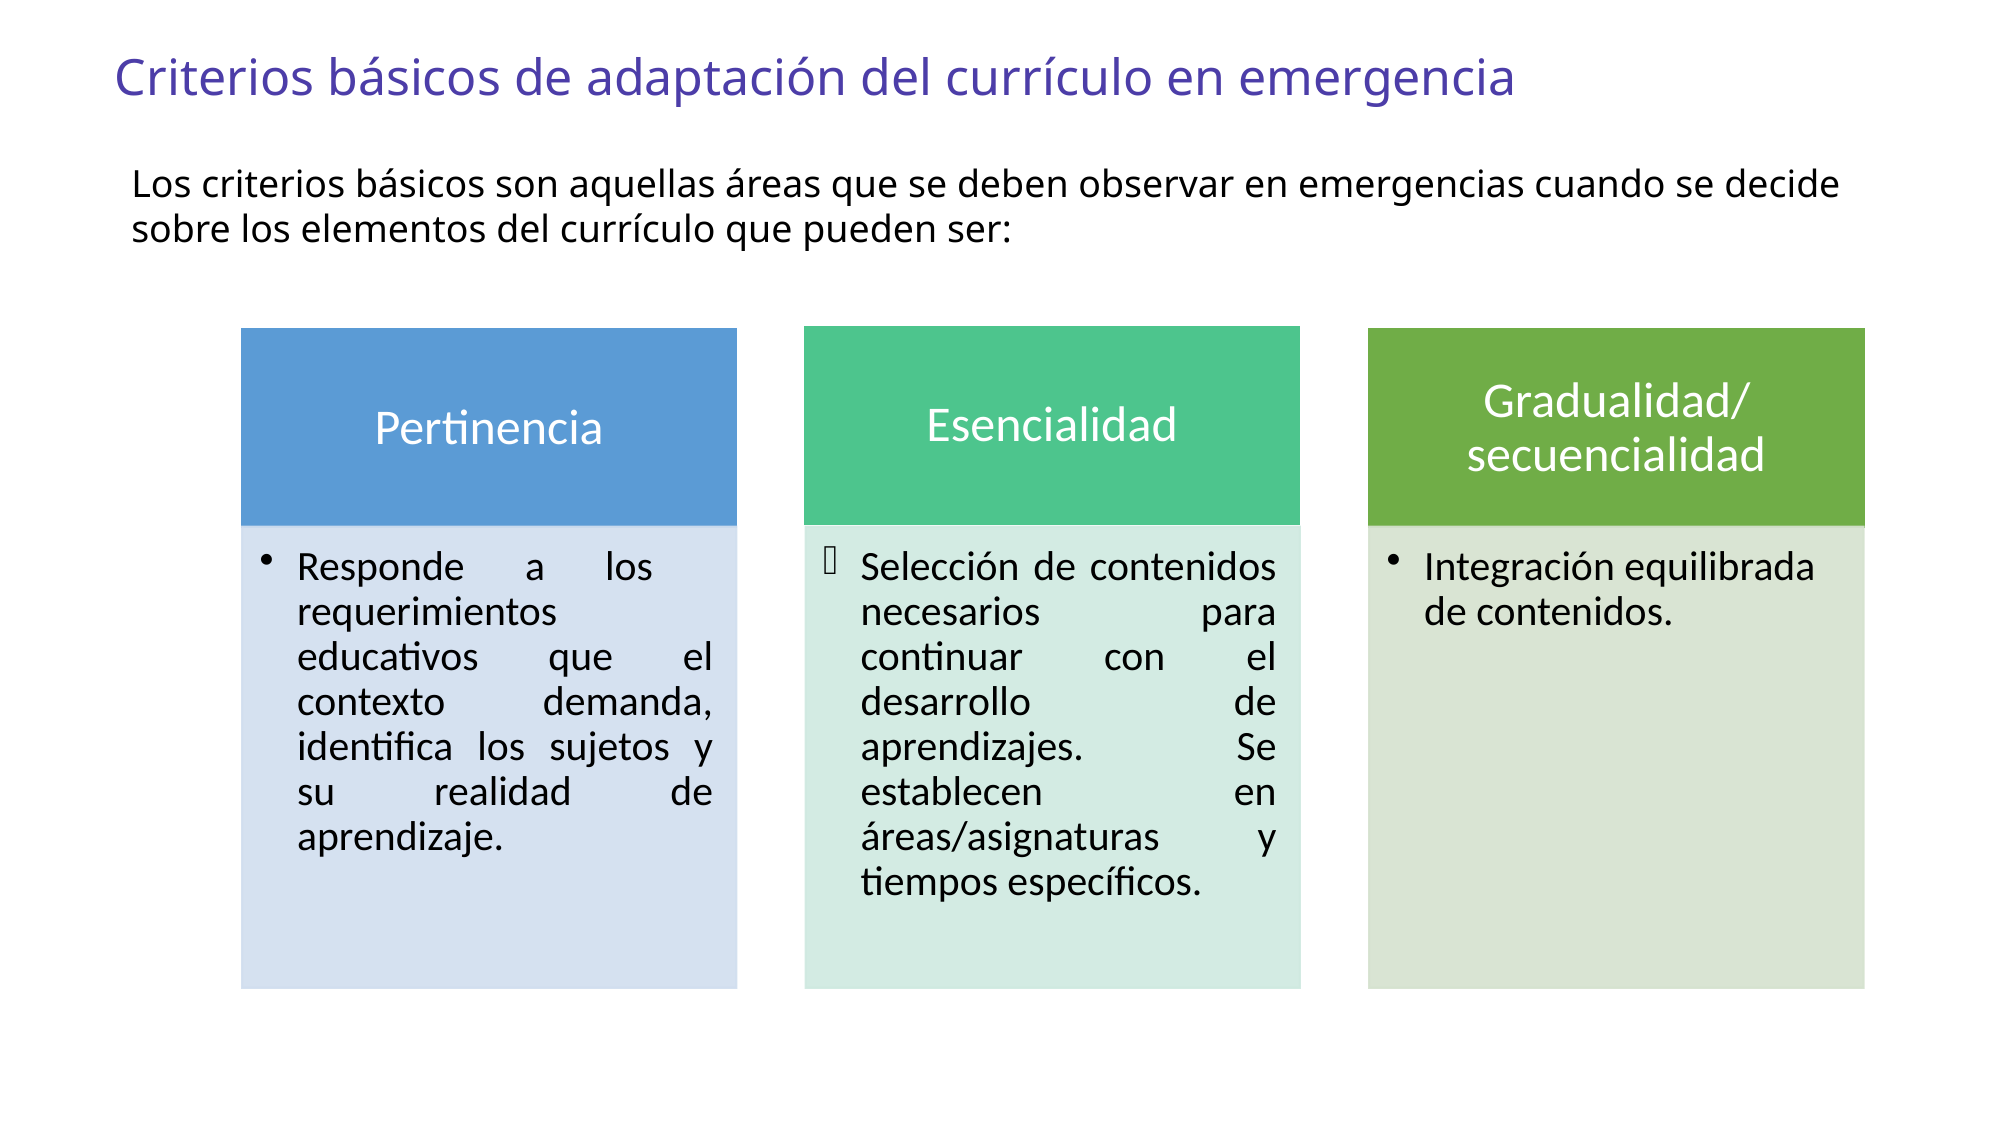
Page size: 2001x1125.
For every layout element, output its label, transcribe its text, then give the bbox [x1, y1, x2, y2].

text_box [241, 318, 1865, 998]
text_box Criterios básicos de adaptación del currículo en emergencia [99, 37, 1829, 113]
text_box Los criterios básicos son aquellas áreas que se deben observar en emergencias cuando se decide sobre los elementos del currículo que pueden ser: [116, 152, 1886, 258]
